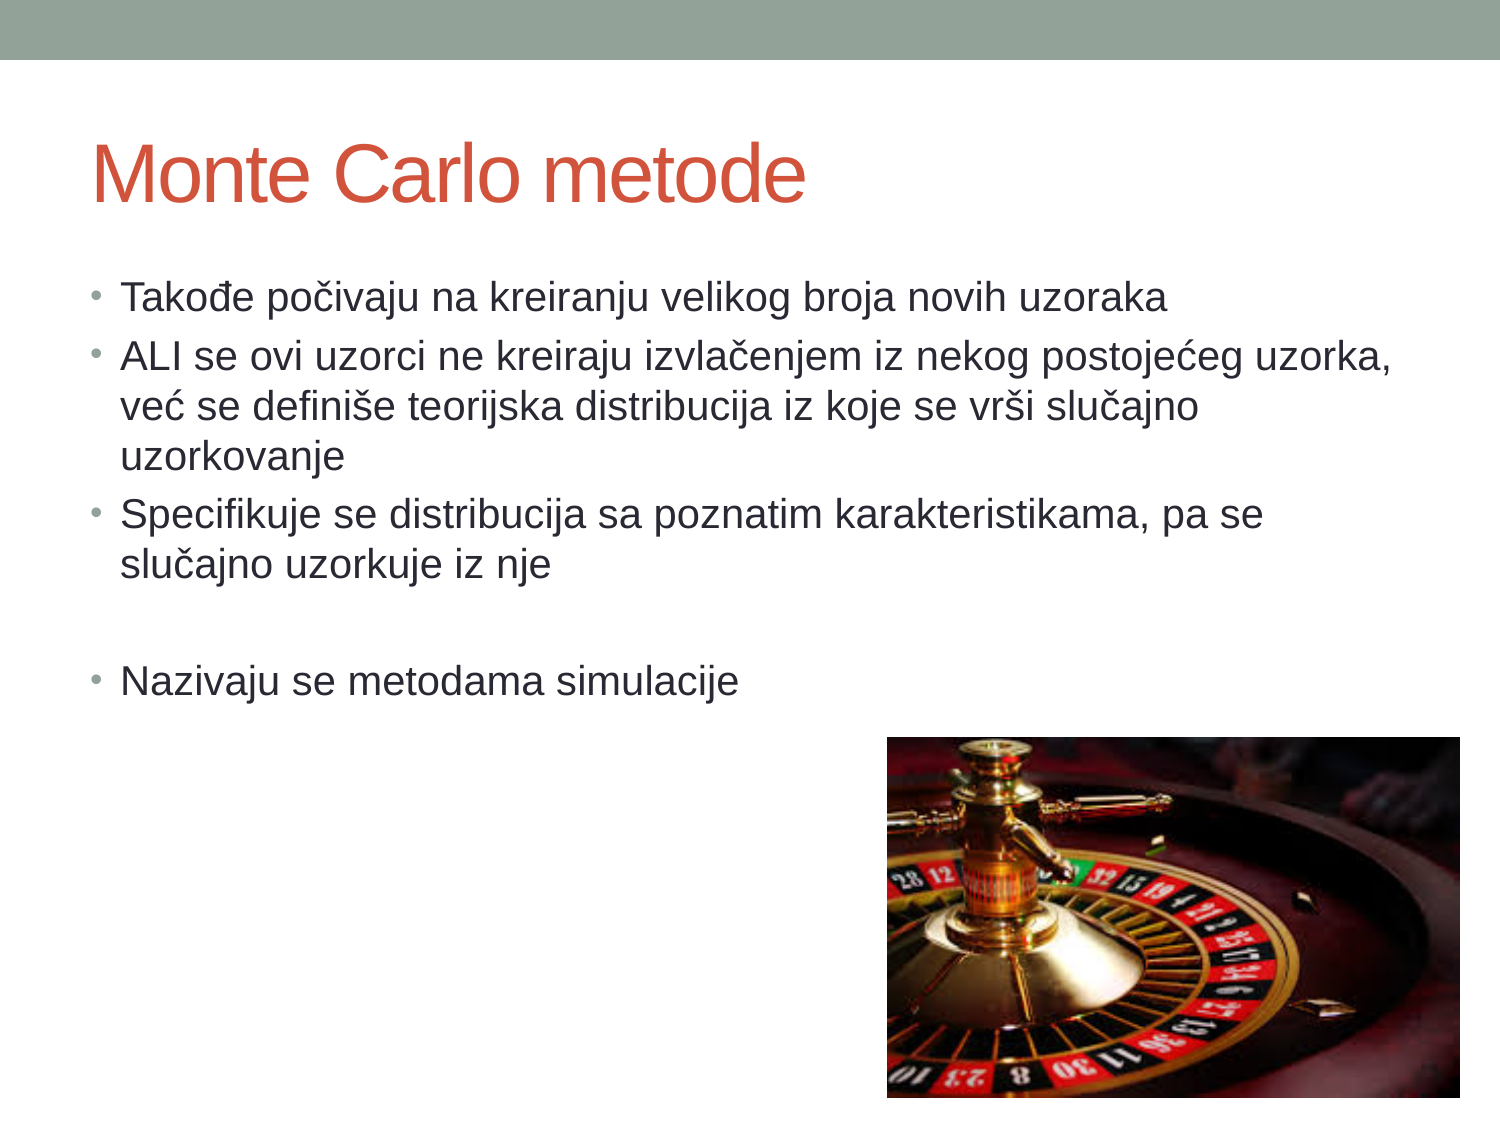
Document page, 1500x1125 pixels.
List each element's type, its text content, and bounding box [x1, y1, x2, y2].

picture [887, 737, 1460, 1098]
list Takođe počivaju na kreiranju velikog broja novih uzoraka ALI se ovi uzorci ne kreiraju izvlačenjem iz nekog postojećeg uzorka, već se definiše teorijska distribucija iz koje se vrši slučajno uzorkovanje Specifikuje se distribucija sa poznatim karakteristikama, pa se slučajno uzorkuje iz nje Nazivaju se metodama simulacije [75, 262, 1425, 800]
title Monte Carlo metode [75, 87, 1425, 250]
